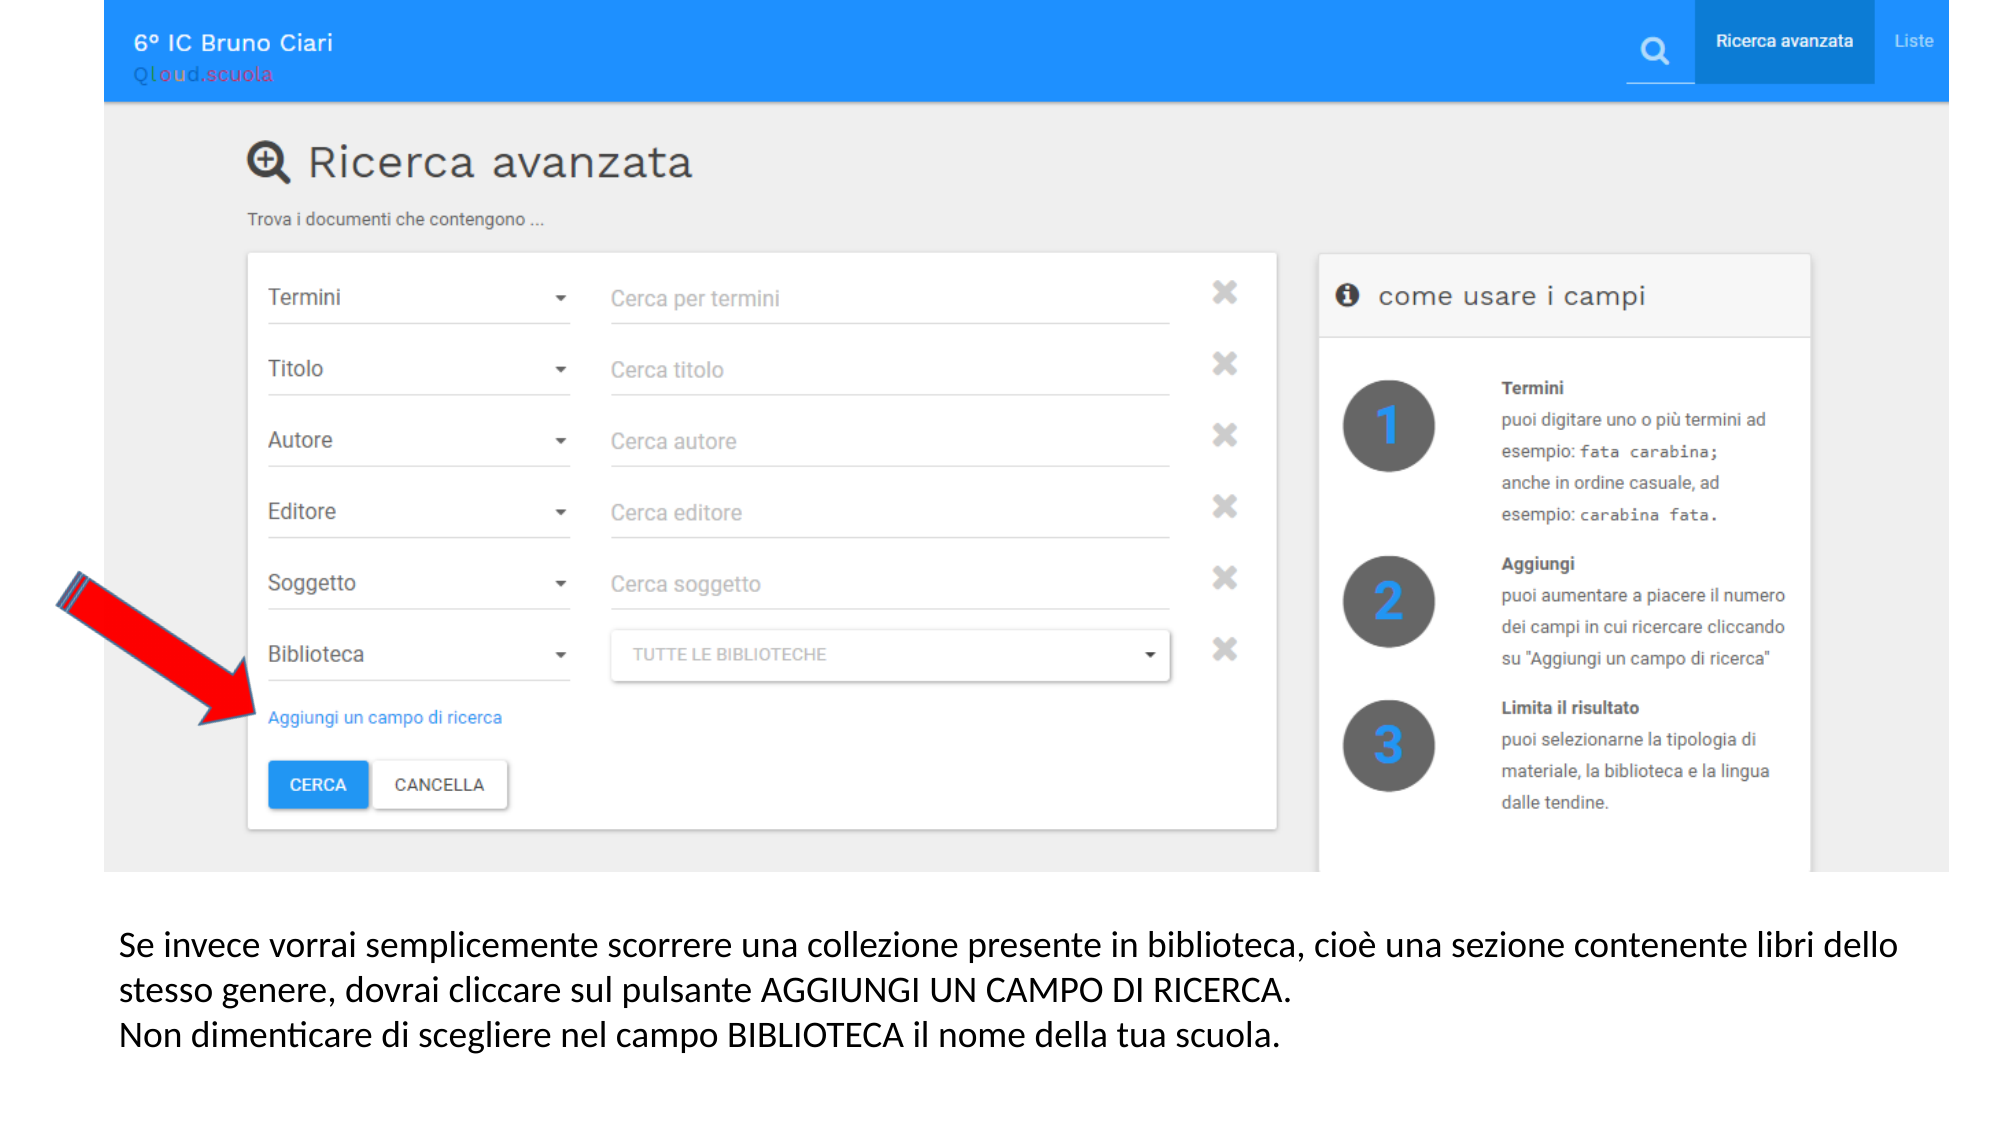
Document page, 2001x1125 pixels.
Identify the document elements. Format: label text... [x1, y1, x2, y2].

picture [33, 0, 1949, 873]
text_box Se invece vorrai semplicemente scorrere una collezione presente in biblioteca, cioè una sezione contenente libri dello stesso genere, dovrai cliccare sul pulsante AGGIUNGI UN CAMPO DI RICERCA. Non dimenticare di scegliere nel campo BIBLIOTECA il nome della tua scuola. [104, 912, 1928, 1063]
